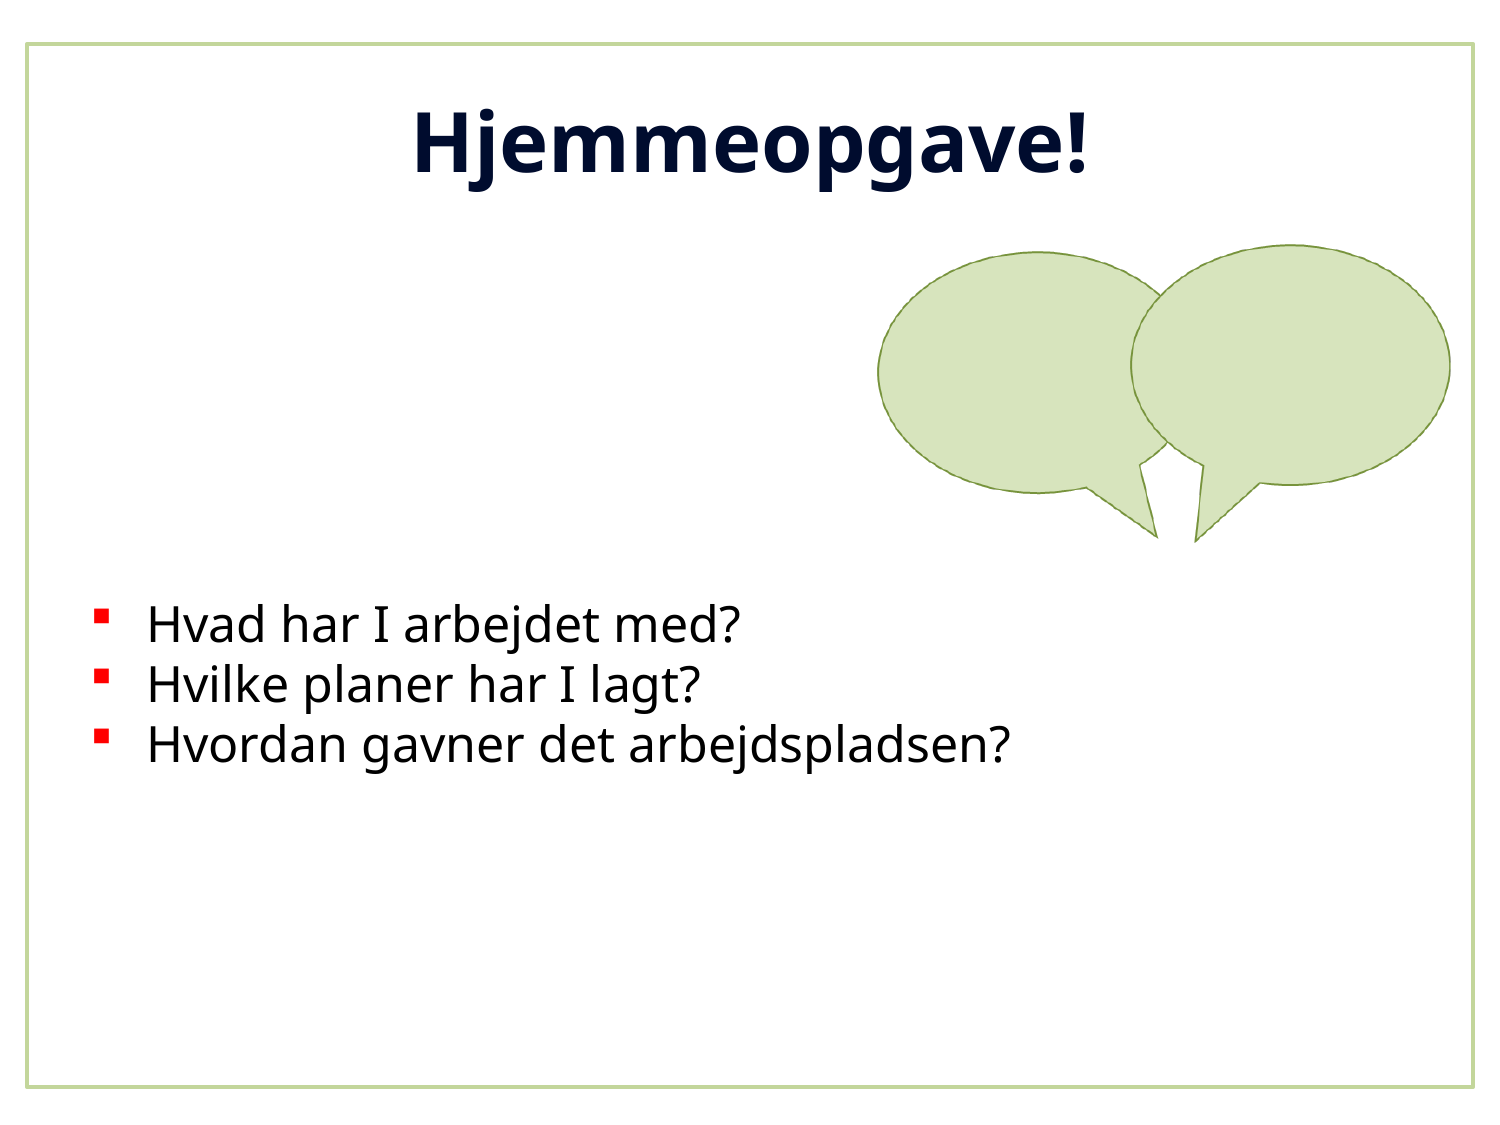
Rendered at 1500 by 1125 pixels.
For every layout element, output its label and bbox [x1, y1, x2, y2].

picture [876, 242, 1452, 543]
text_box [25, 42, 1475, 1089]
